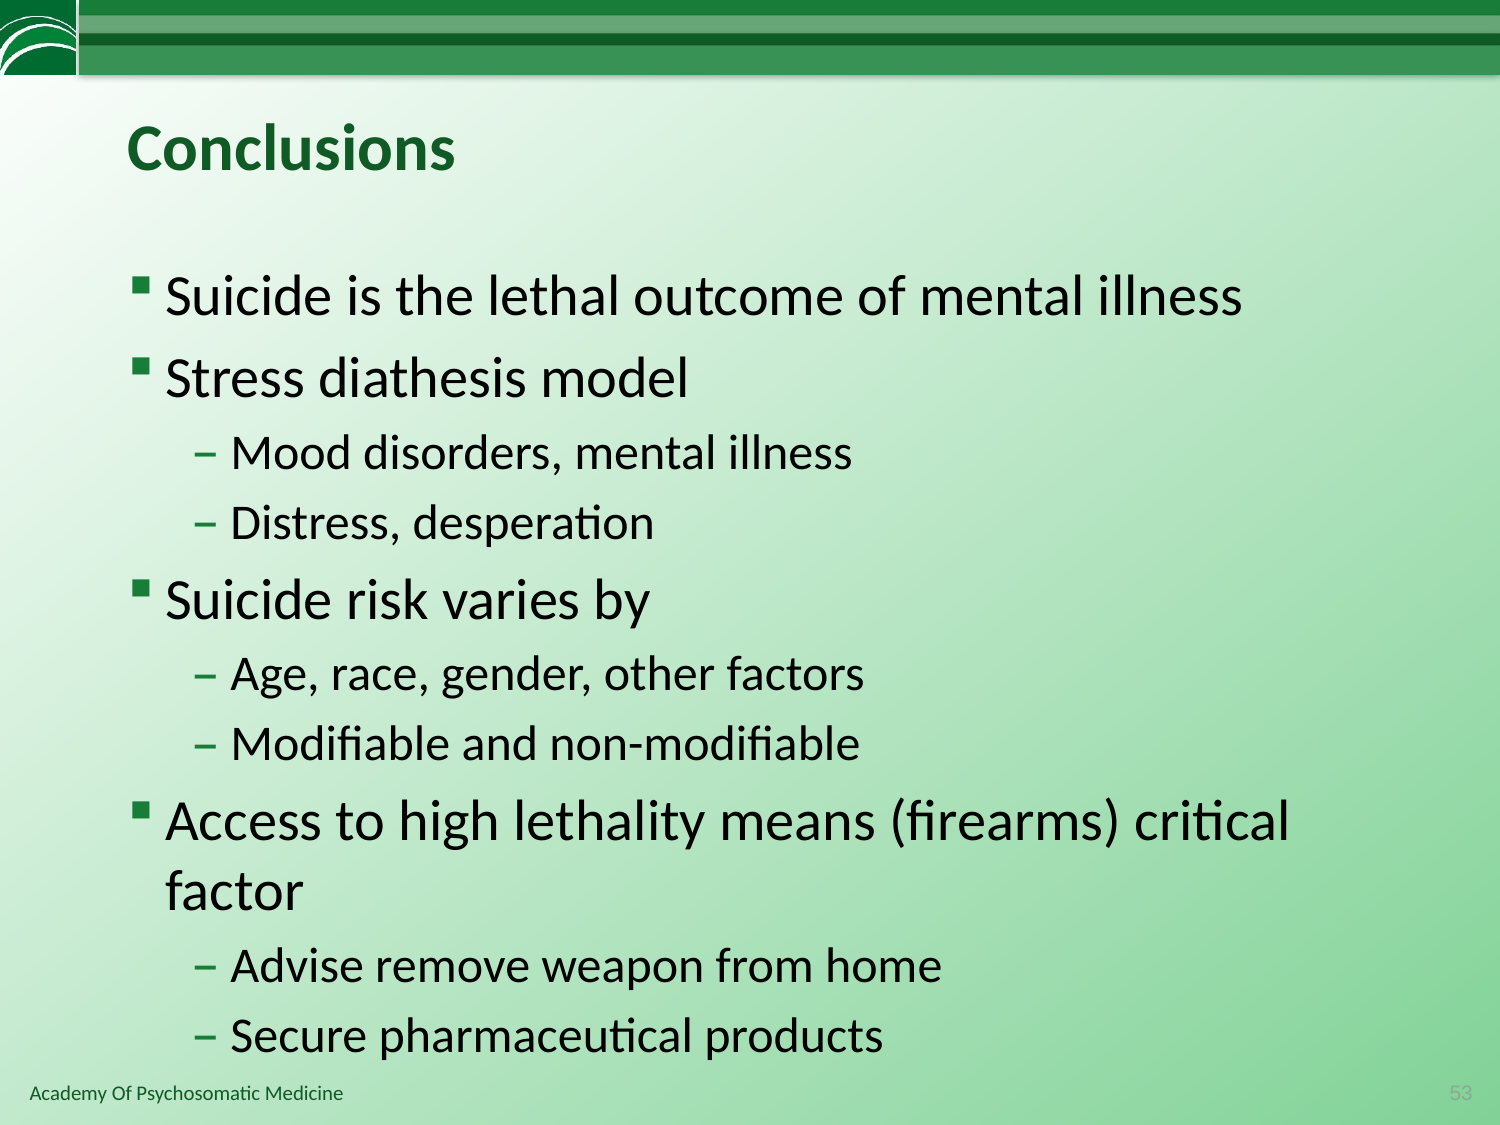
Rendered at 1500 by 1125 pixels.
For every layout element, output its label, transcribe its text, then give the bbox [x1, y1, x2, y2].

picture [0, 0, 76, 75]
title Conclusions [112, 50, 1388, 238]
list Suicide is the lethal outcome of mental illness Stress diathesis model Mood disorders, mental illness Distress, desperation Suicide risk varies by Age, race, gender, other factors Modifiable and non-modifiable Access to high lethality means (firearms) critical factor Advise remove weapon from home Secure pharmaceutical products [112, 249, 1388, 1050]
slide_number 53 [1427, 1062, 1488, 1122]
